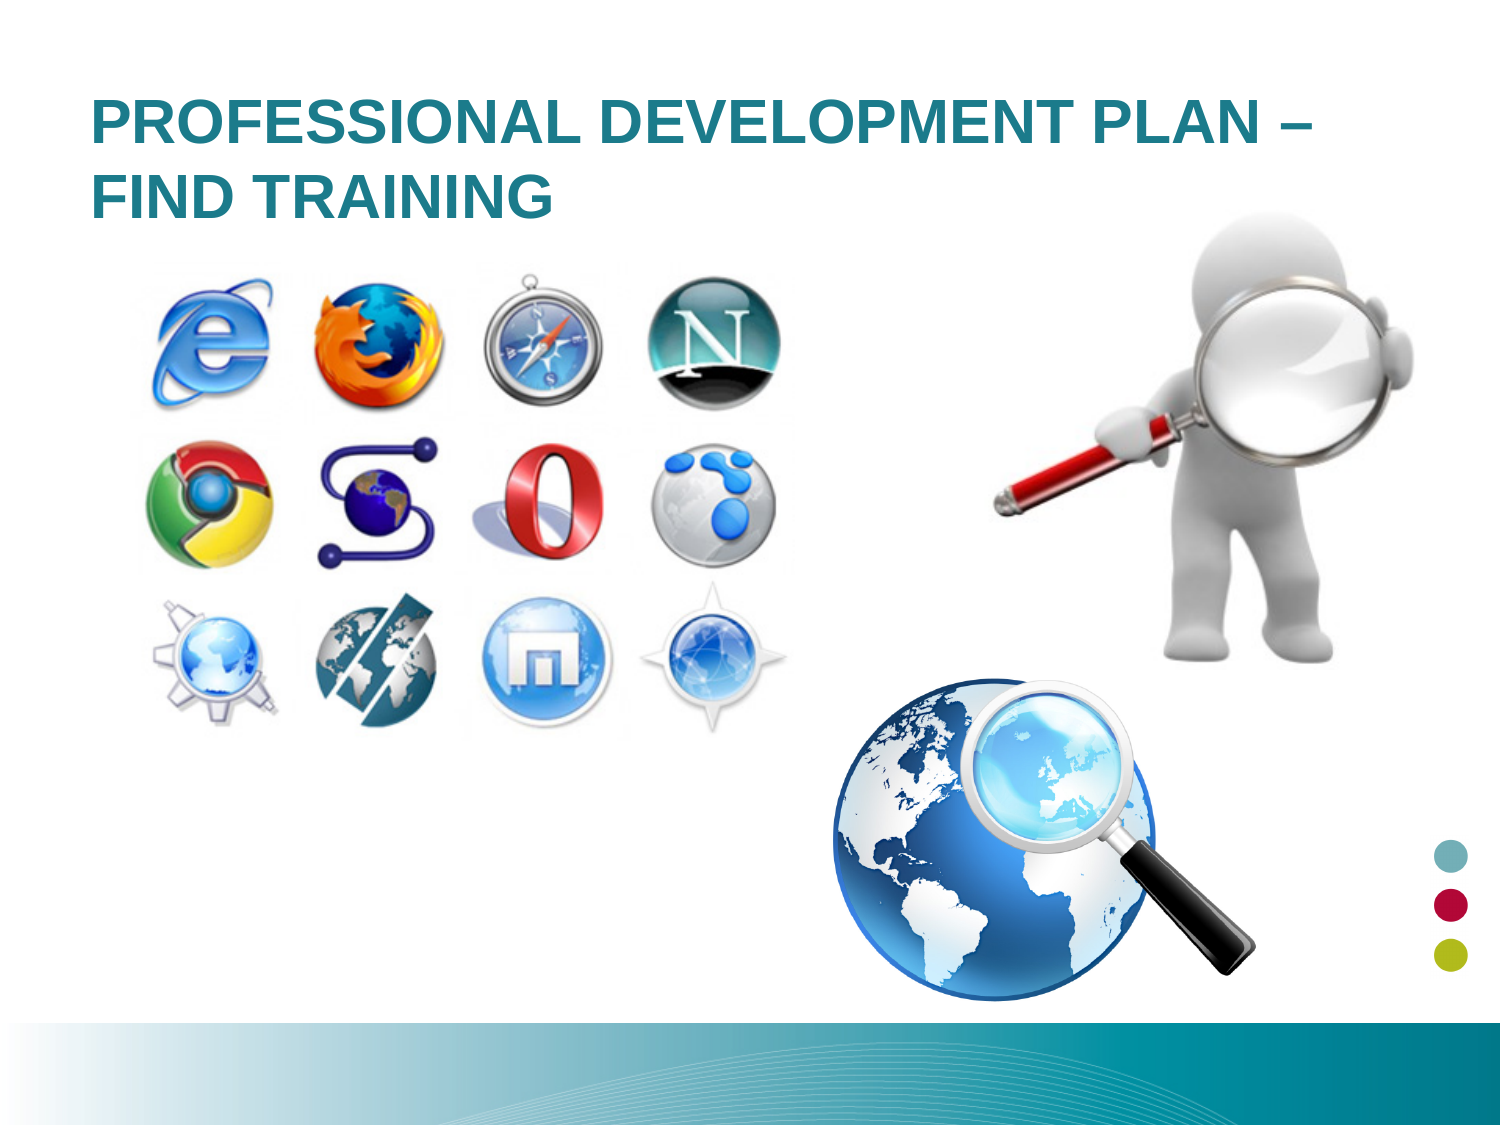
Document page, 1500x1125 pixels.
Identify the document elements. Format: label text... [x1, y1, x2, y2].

picture [824, 674, 1263, 1015]
picture [130, 262, 796, 744]
picture [0, 1023, 1500, 1125]
picture [984, 147, 1427, 670]
title Professional Development Plan – Find Training [75, 62, 1450, 250]
picture [1430, 835, 1469, 979]
